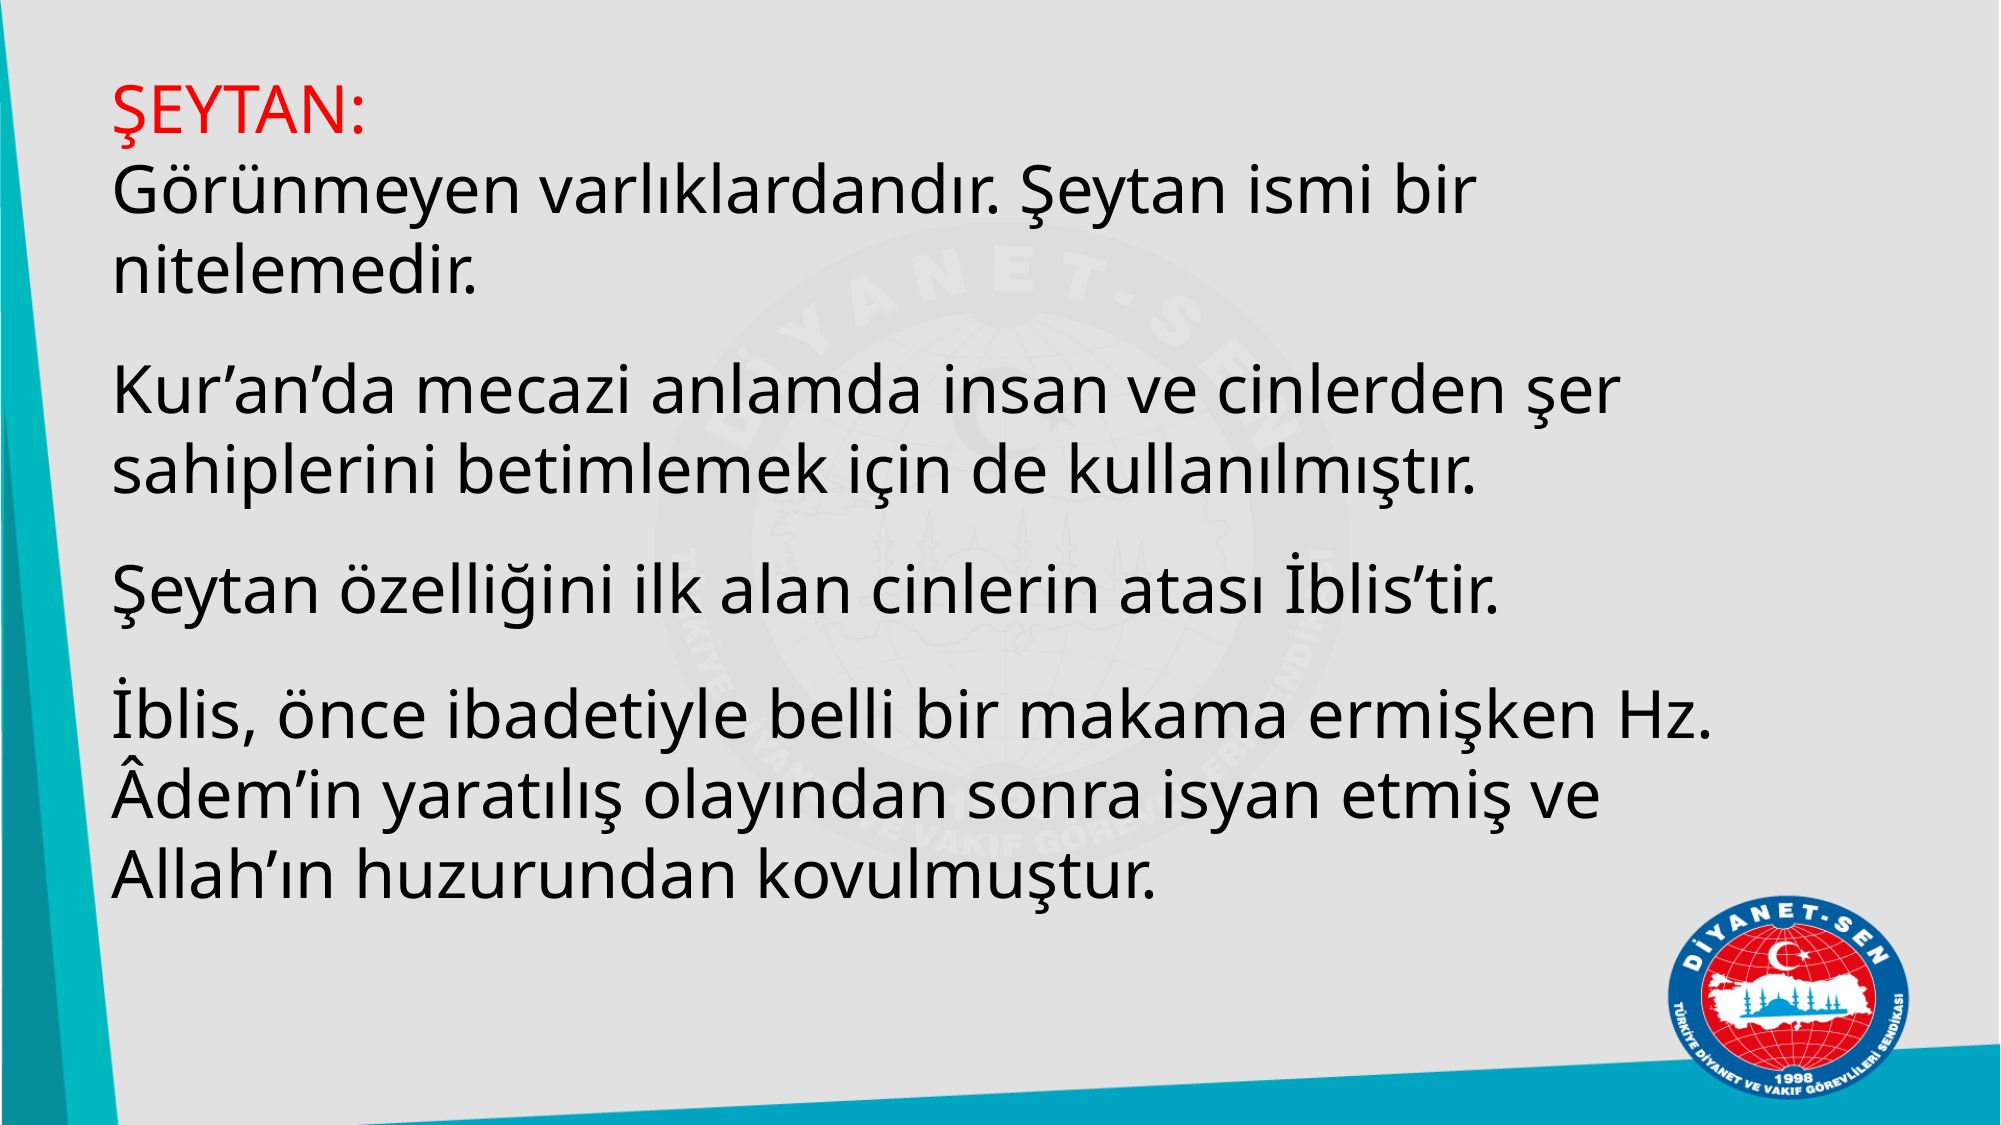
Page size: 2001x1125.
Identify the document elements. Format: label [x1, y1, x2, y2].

list [0, 0, 2000, 1125]
